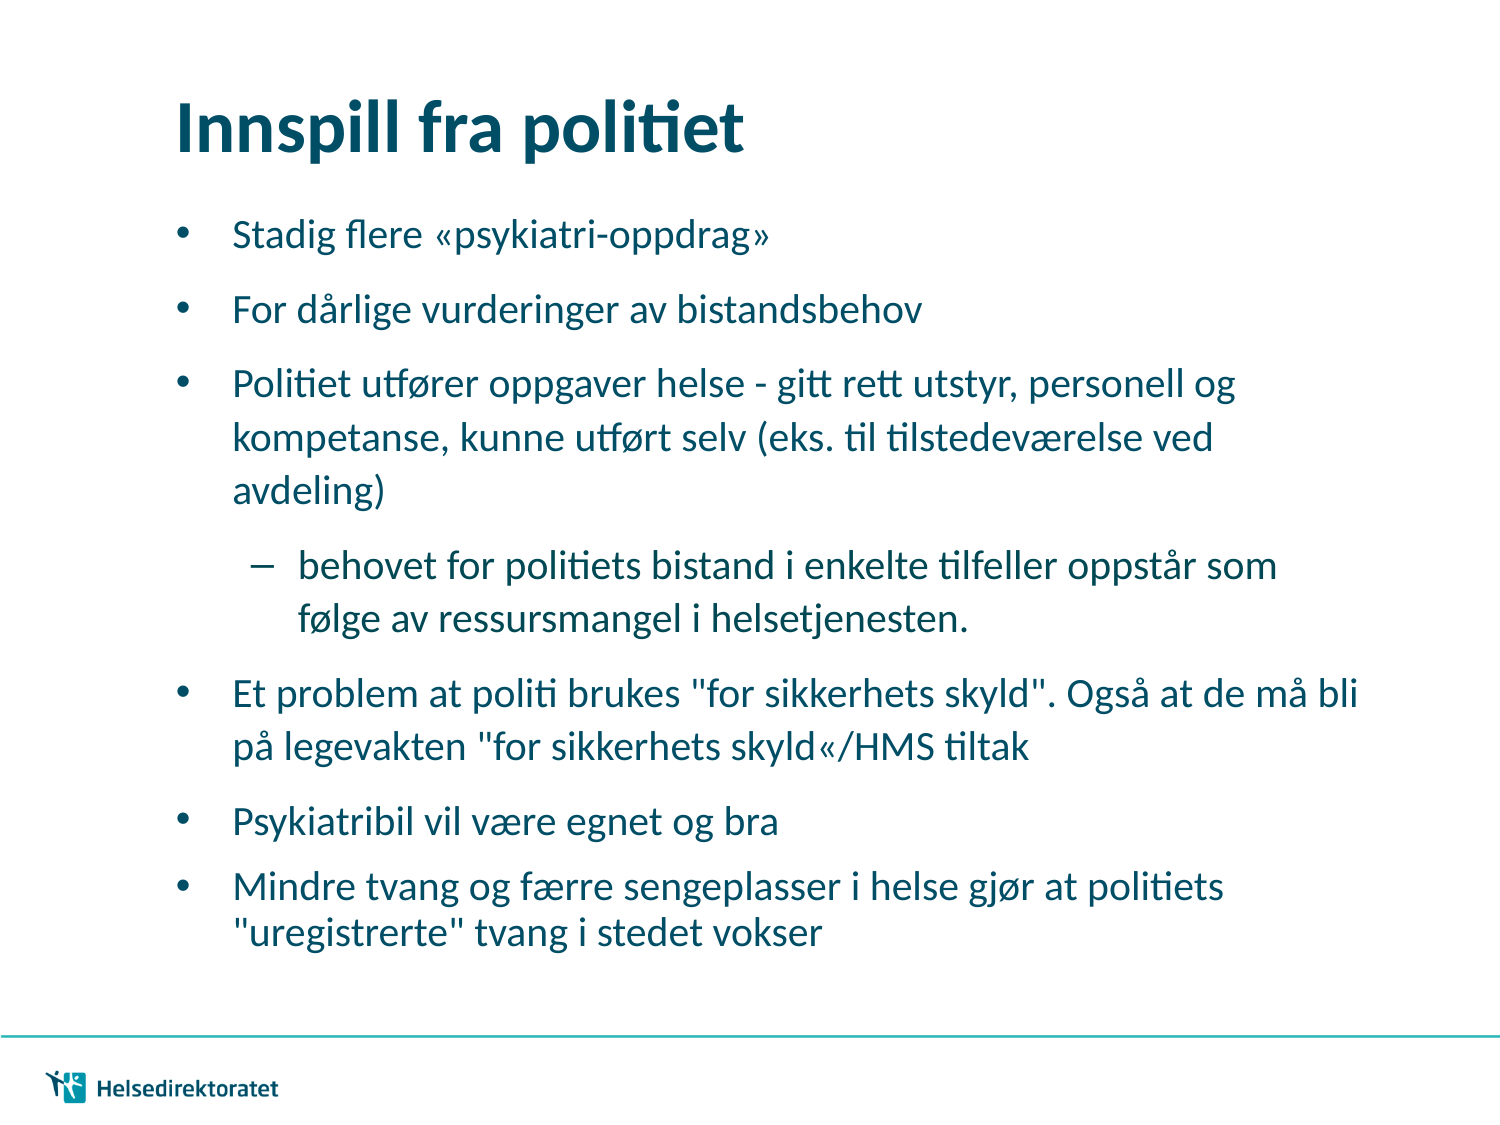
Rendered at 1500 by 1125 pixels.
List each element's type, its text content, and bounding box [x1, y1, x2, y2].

list Stadig flere «psykiatri-oppdrag» For dårlige vurderinger av bistandsbehov Politiet utfører oppgaver helse - gitt rett utstyr, personell og kompetanse, kunne utført selv (eks. til tilstedeværelse ved avdeling) behovet for politiets bistand i enkelte tilfeller oppstår som følge av ressursmangel i helsetjenesten. Et problem at politi brukes "for sikkerhets skyld". Også at de må bli på legevakten "for sikkerhets skyld«/HMS tiltak Psykiatribil vil være egnet og bra Mindre tvang og færre sengeplasser i helse gjør at politiets "uregistrerte" tvang i stedet vokser [160, 196, 1376, 1012]
picture [0, 1031, 1500, 1125]
title Innspill fra politiet [160, 78, 1249, 168]
text_box [572, 899, 930, 958]
